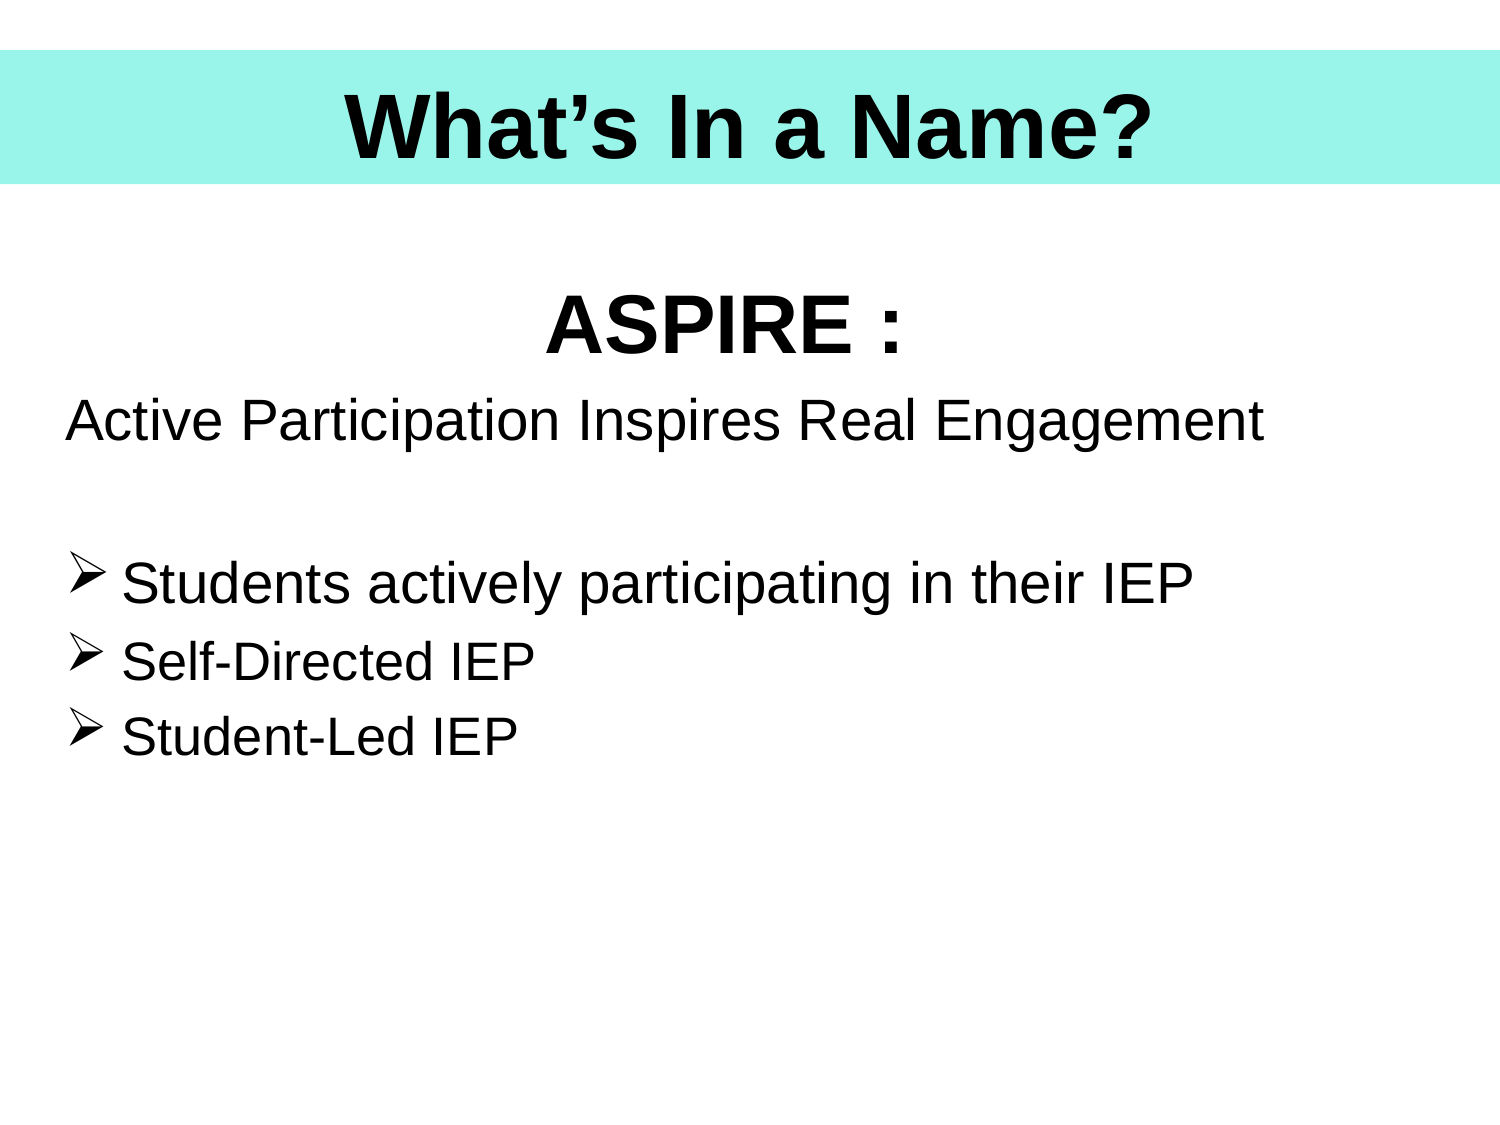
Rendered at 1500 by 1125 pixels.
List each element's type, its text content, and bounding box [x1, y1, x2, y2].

title What’s In a Name? [0, 50, 1500, 185]
list ASPIRE : Active Participation Inspires Real Engagement Students actively participating in their IEP Self-Directed IEP Student-Led IEP [50, 262, 1400, 1005]
